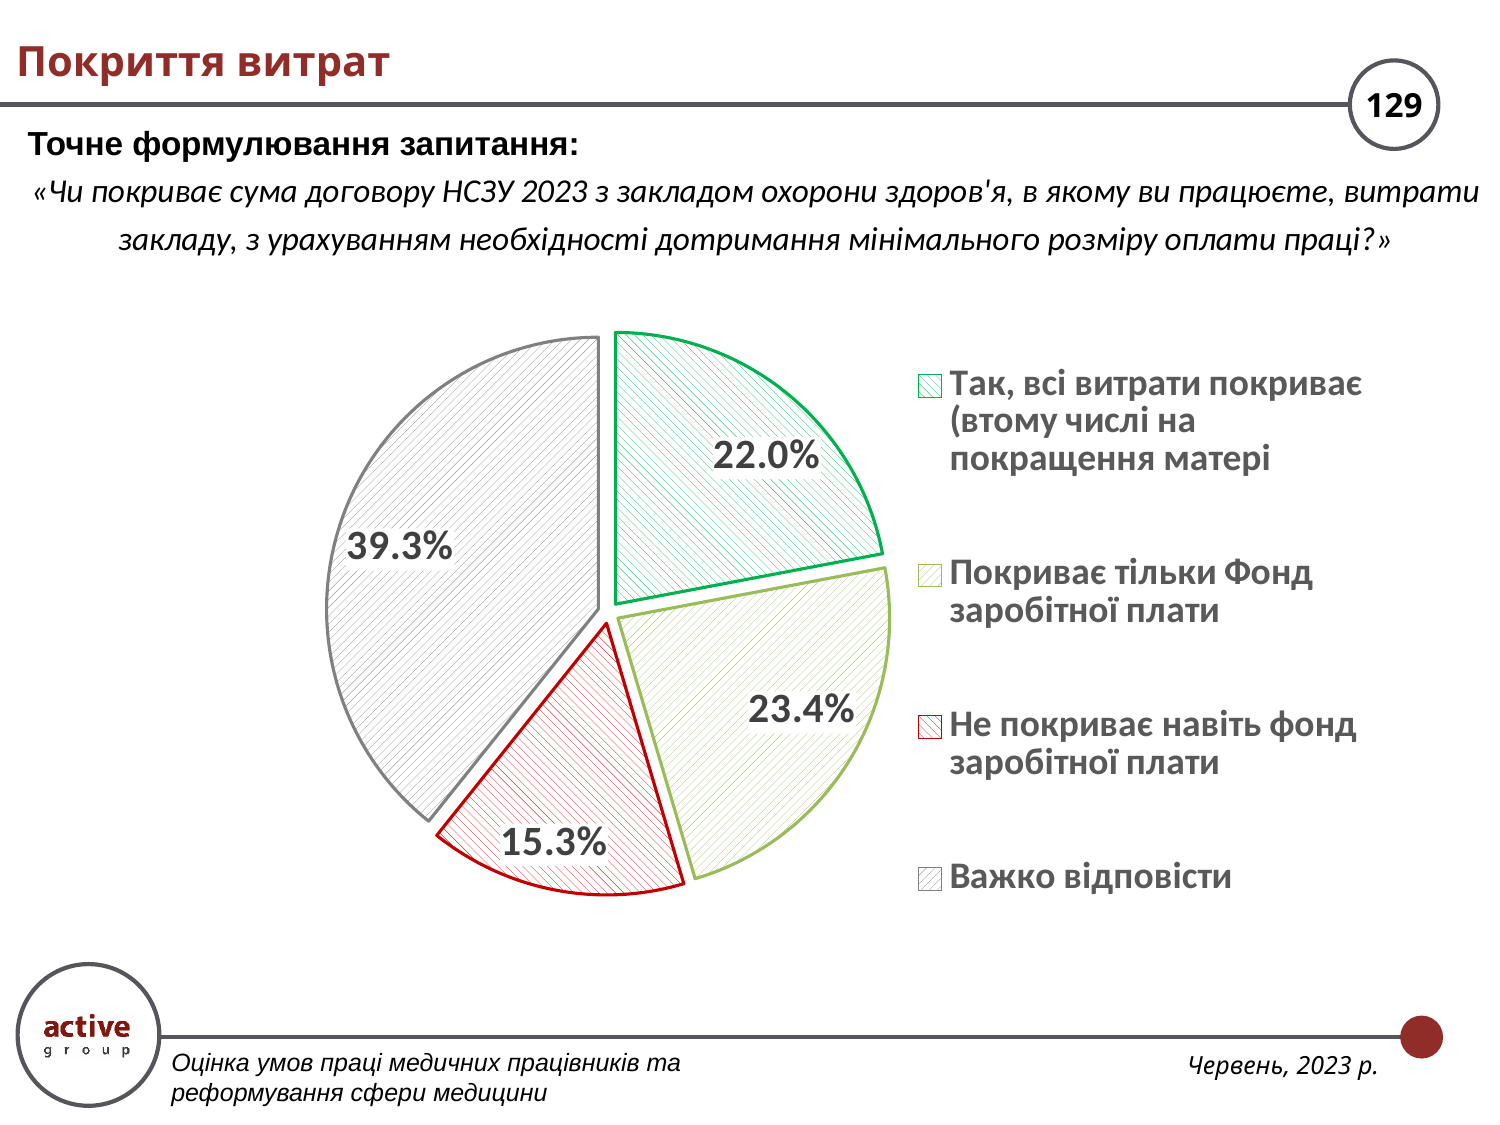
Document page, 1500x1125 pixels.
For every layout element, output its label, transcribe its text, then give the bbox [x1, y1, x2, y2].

picture [42, 1011, 135, 1059]
text_box Точне формулювання запитання: «Чи покриває сума договору НСЗУ 2023 з закладом охорони здоров'я, в якому ви працюєте, витрати закладу, з урахуванням необхідності дотримання мінімального розміру оплати праці?» [12, 106, 1500, 265]
chart [206, 274, 1382, 975]
title Покриття витрат [0, 18, 1337, 100]
